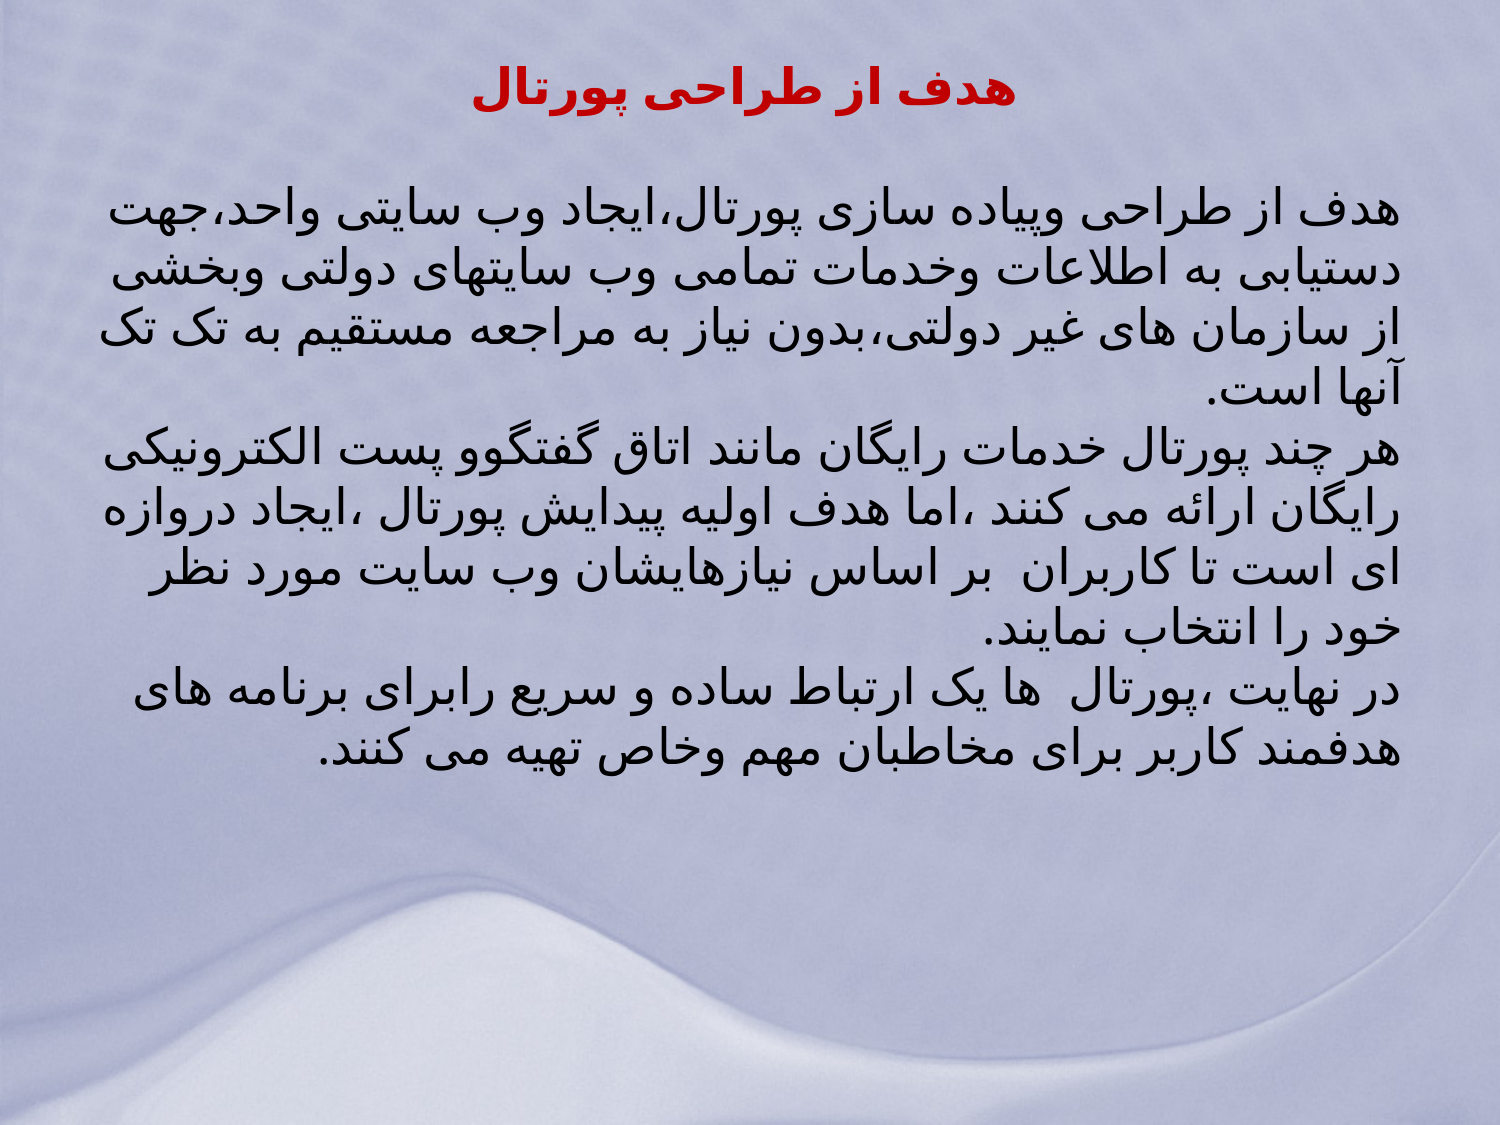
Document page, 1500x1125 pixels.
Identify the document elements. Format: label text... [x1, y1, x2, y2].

text_box هدف از طراحی پورتال هدف از طراحی وپیاده سازی پورتال،ایجاد وب سایتی واحد،جهت دستیابی به اطلاعات وخدمات تمامی وب سایتهای دولتی وبخشی از سازمان های غیر دولتی،بدون نیاز به مراجعه مستقیم به تک تک آنها است. هر چند پورتال خدمات رایگان مانند اتاق گفتگوو پست الکترونیکی رایگان ارائه می کنند ،اما هدف اولیه پیدایش پورتال ،ایجاد دروازه ای است تا کاربران بر اساس نیازهایشان وب سایت مورد نظر خود را انتخاب نمایند. در نهایت ،پورتال ها یک ارتباط ساده و سریع رابرای برنامه های هدفمند کاربر برای مخاطبان مهم وخاص تهیه می کنند. [70, 46, 1418, 842]
picture [0, 0, 1500, 1125]
